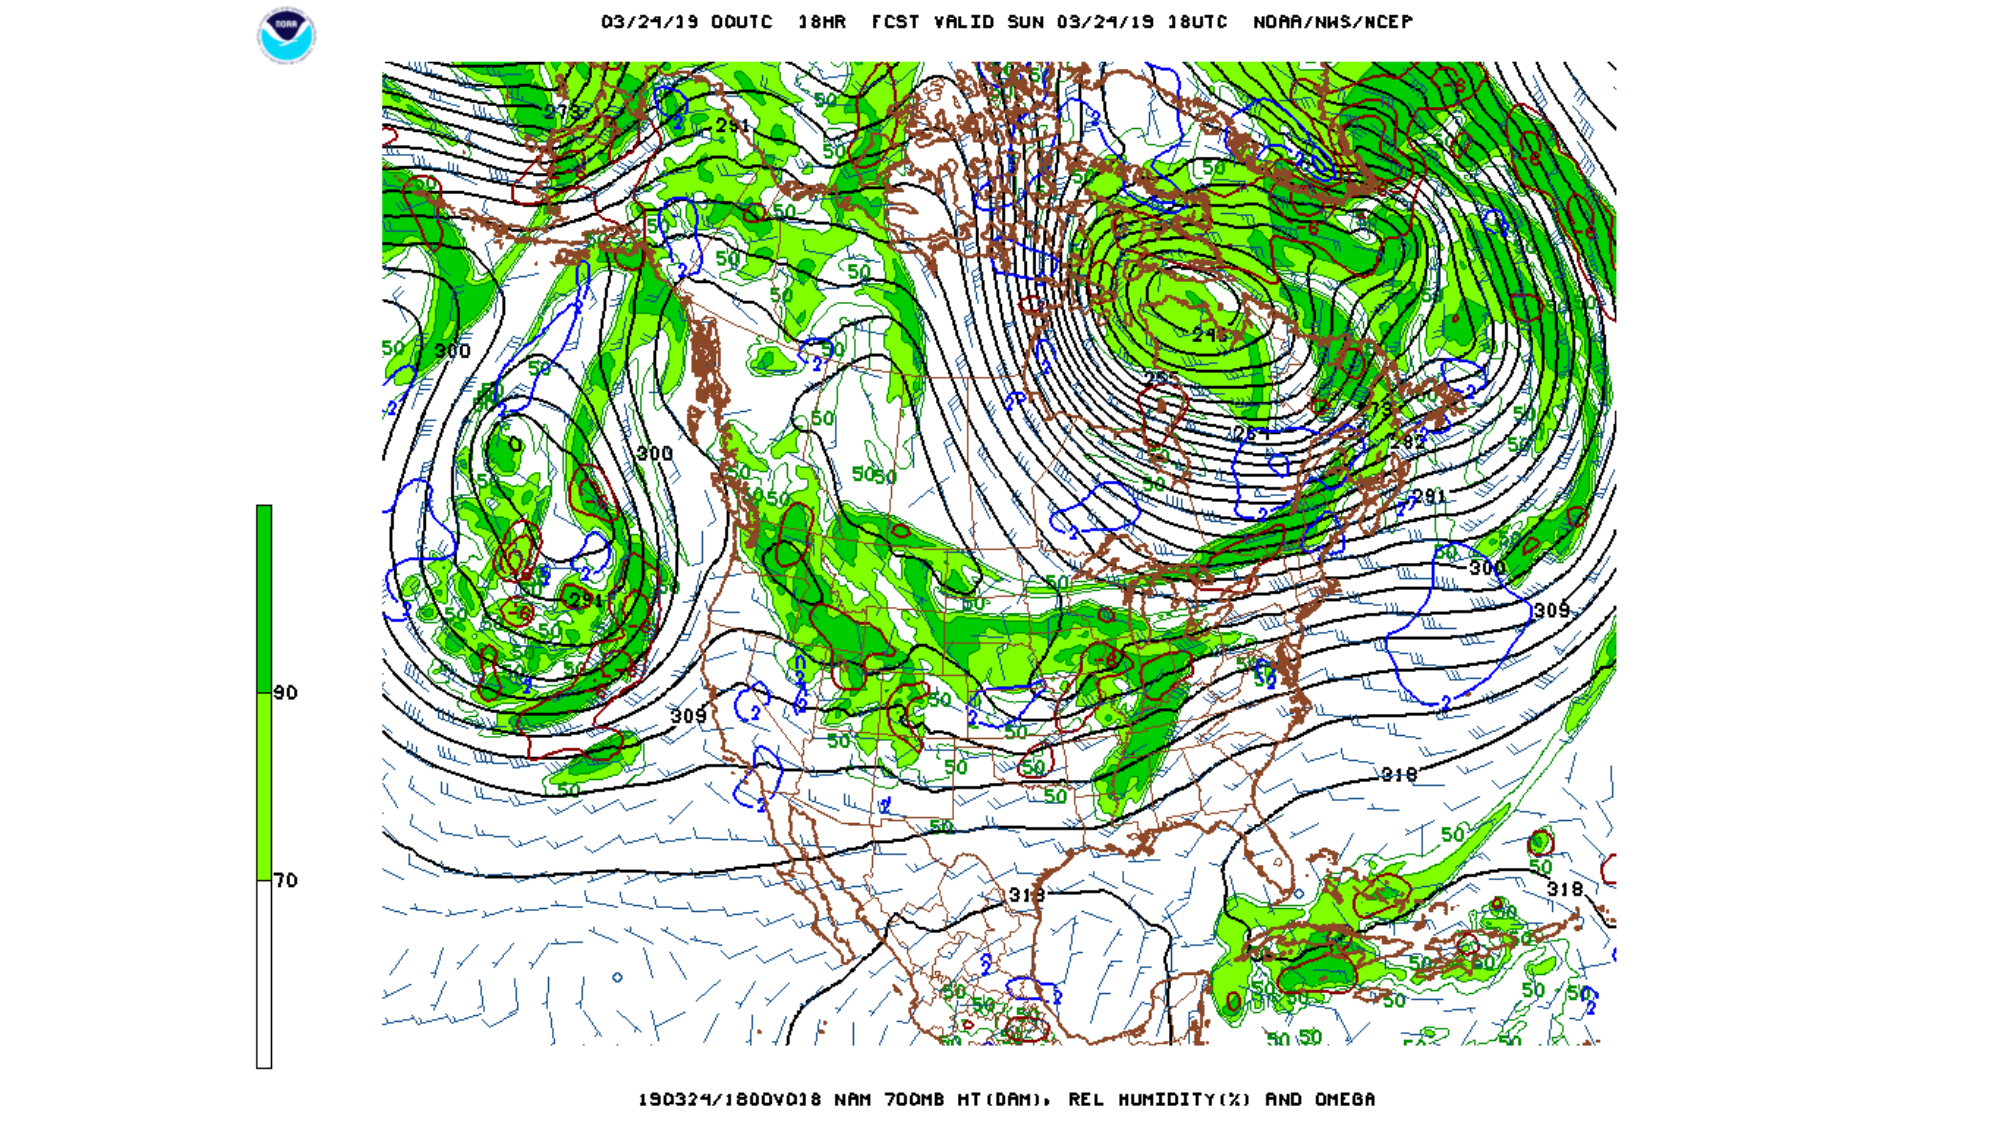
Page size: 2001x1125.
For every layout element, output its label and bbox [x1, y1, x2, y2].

picture [249, 0, 1750, 1125]
